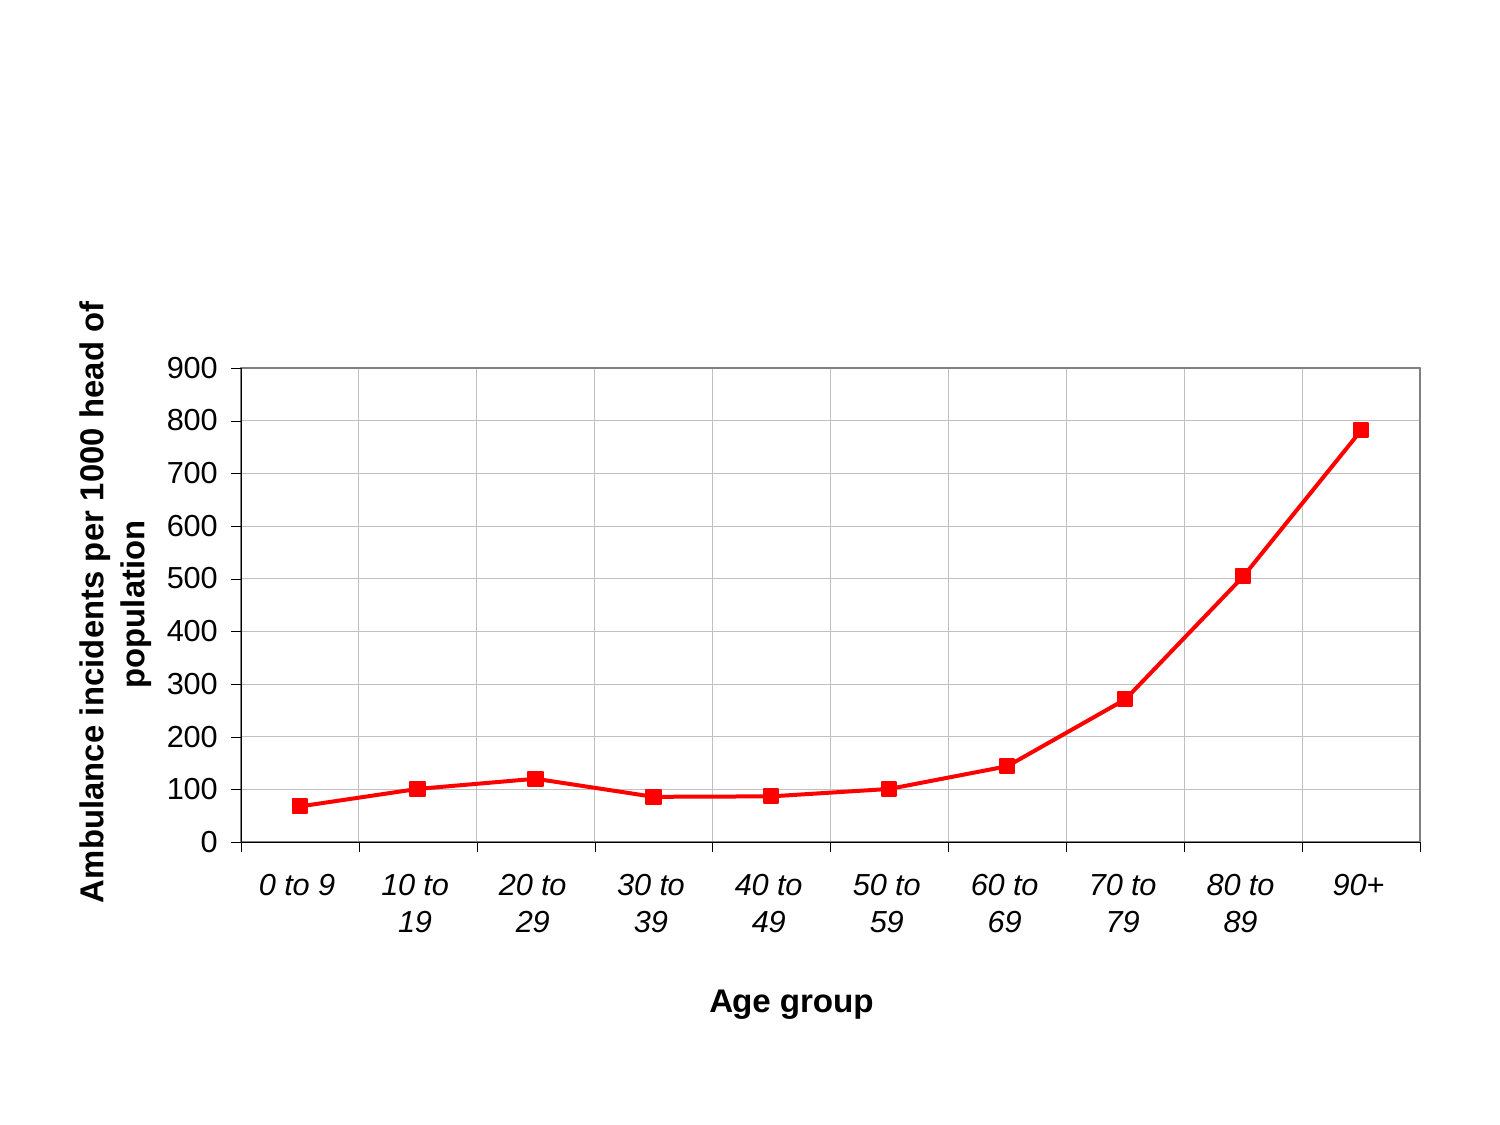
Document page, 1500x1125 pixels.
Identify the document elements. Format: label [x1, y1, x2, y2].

list [0, 160, 1500, 1087]
